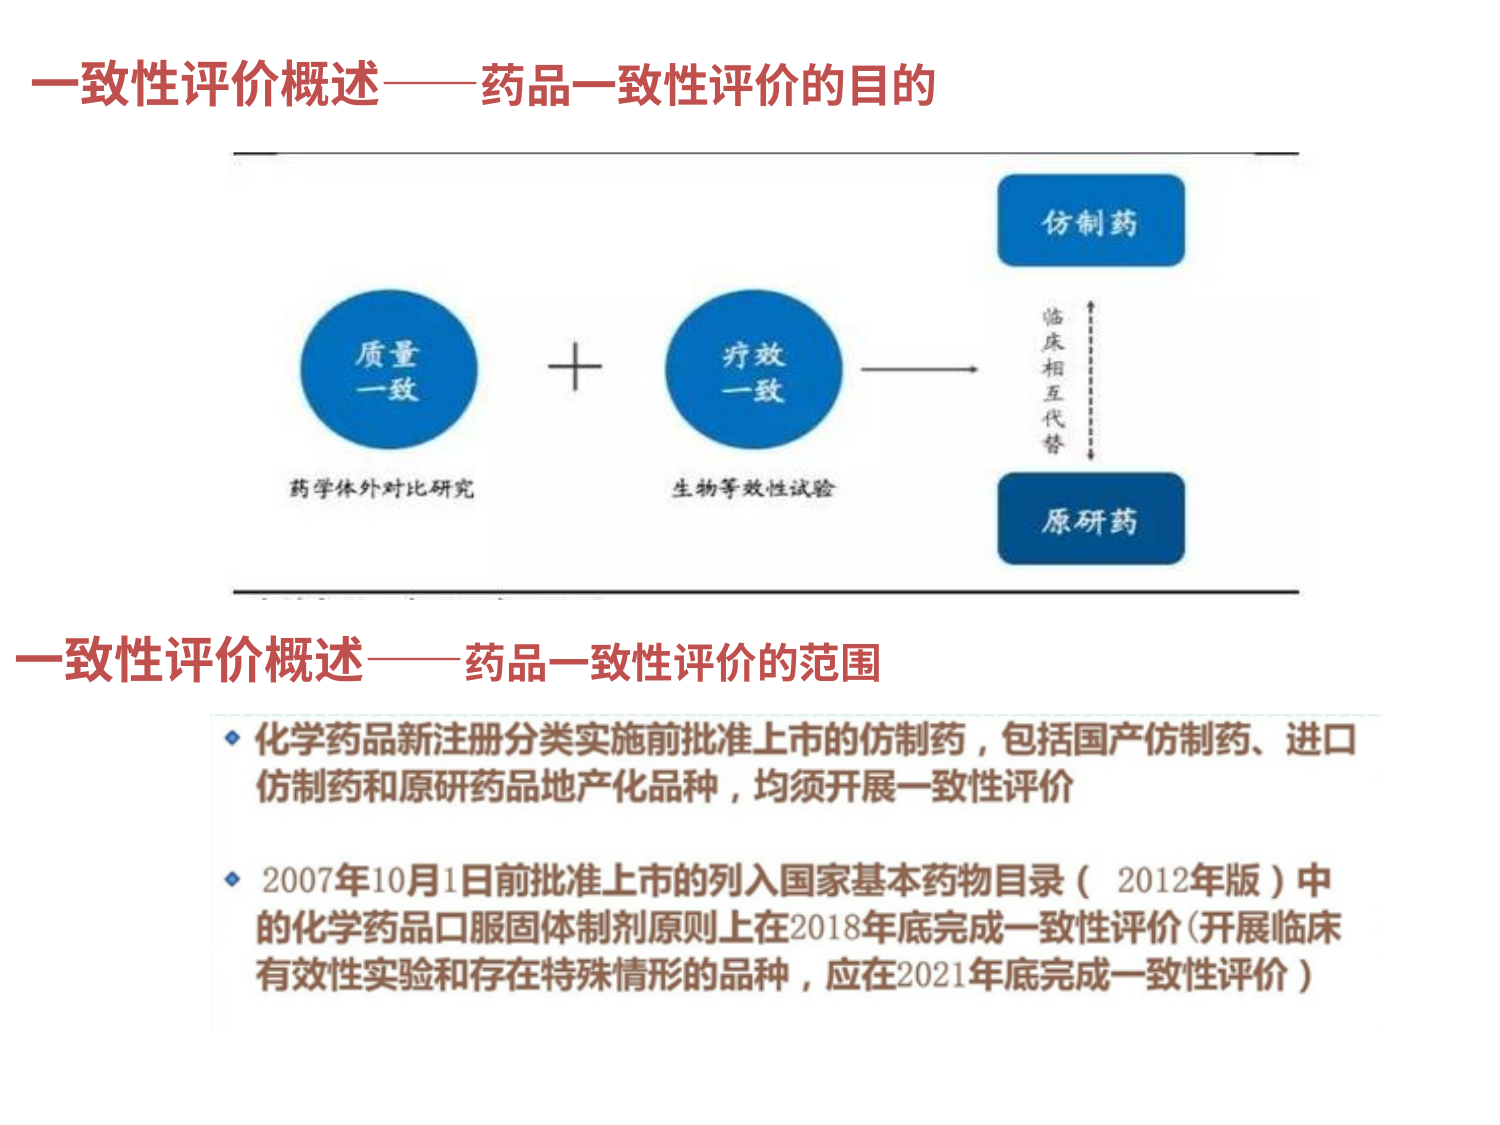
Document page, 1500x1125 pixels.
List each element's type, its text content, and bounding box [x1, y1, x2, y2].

picture [210, 714, 1383, 1031]
text_box 一致性评价概述——药品一致性评价的范围 [0, 621, 1020, 696]
title 一致性评价概述——药品一致性评价的目的 [0, 35, 968, 131]
picture [152, 128, 1360, 601]
